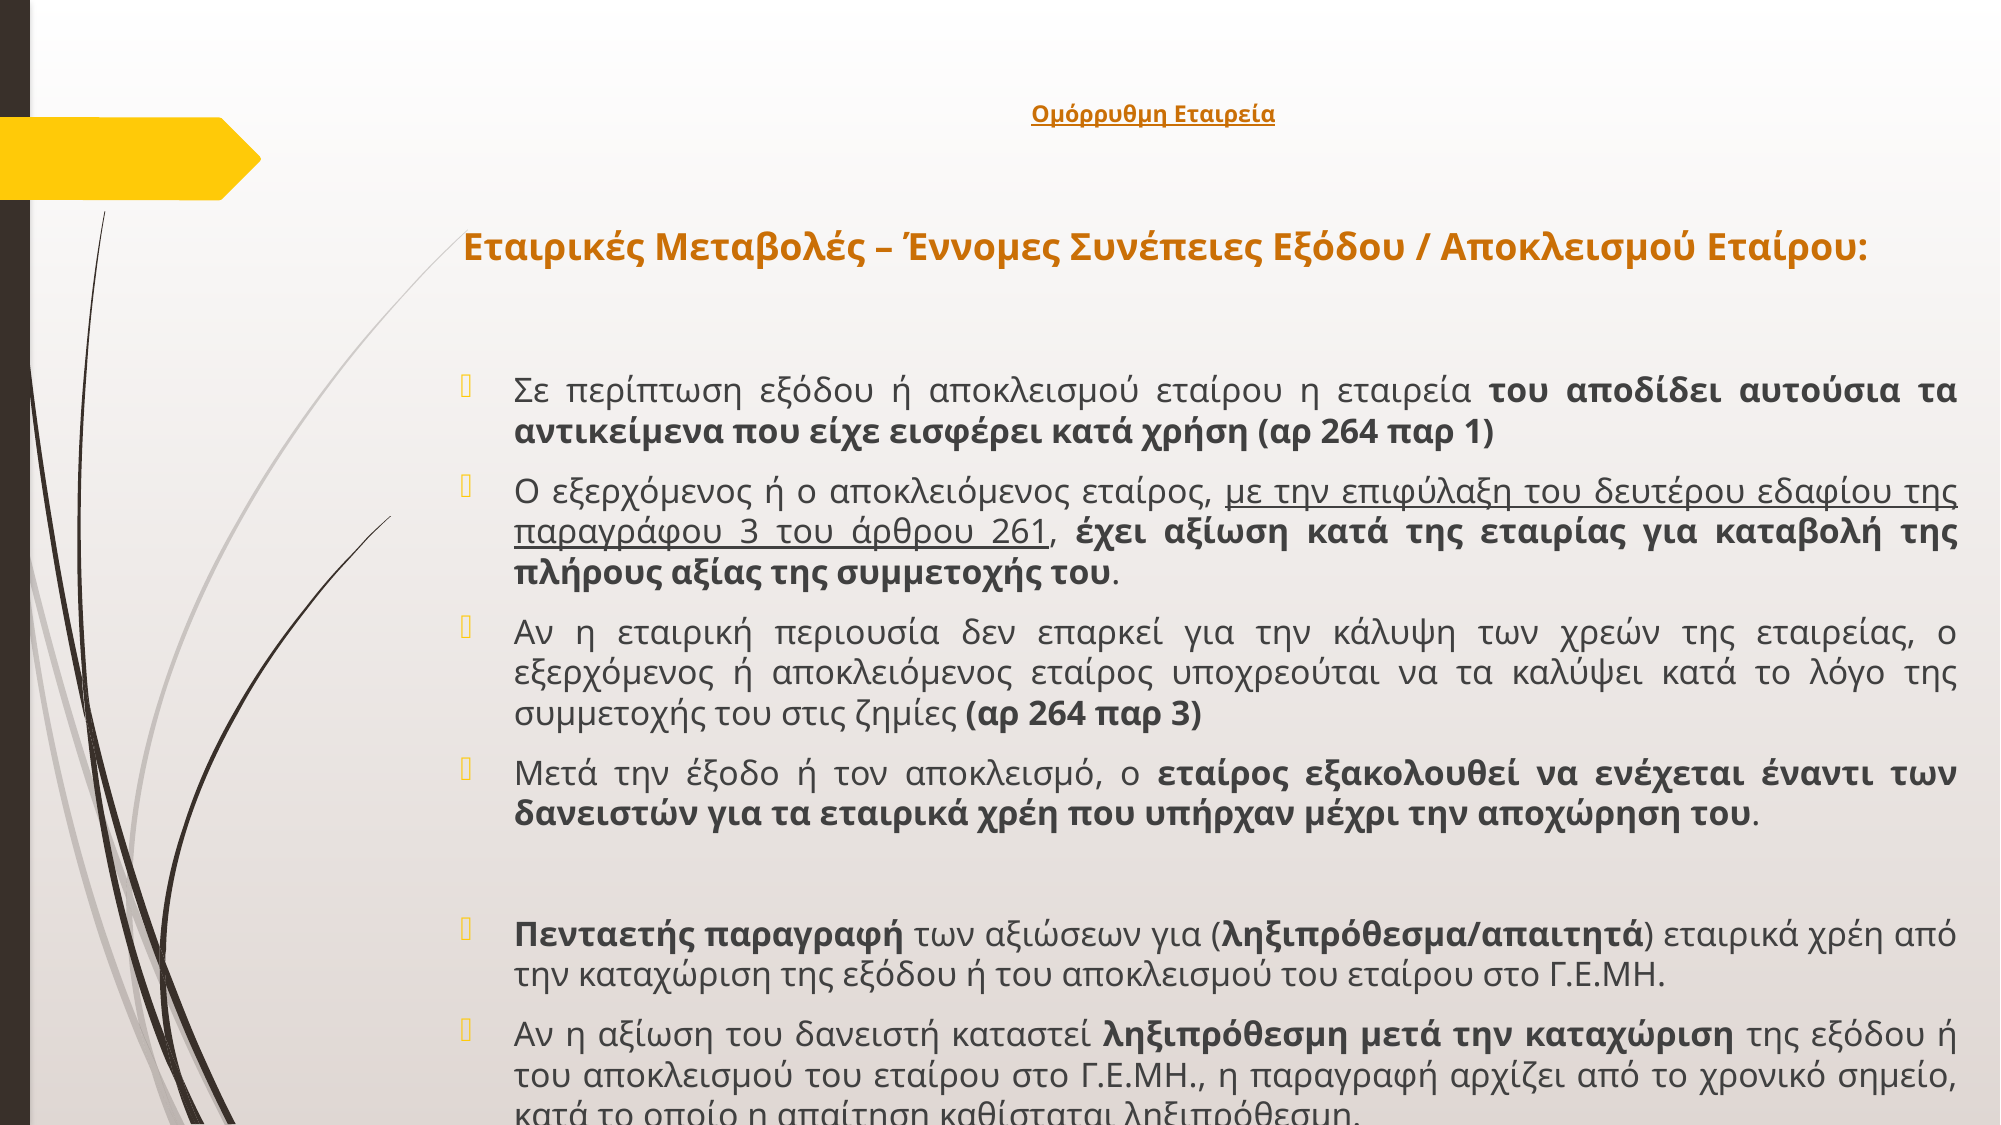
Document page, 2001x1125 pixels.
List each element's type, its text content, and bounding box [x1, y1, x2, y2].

list Σε περίπτωση εξόδου ή αποκλεισμού εταίρου η εταιρεία του αποδίδει αυτούσια τα αντικείμενα που είχε εισφέρει κατά χρήση (αρ 264 παρ 1) Ο εξερχόμενος ή ο αποκλειόμενος εταίρος, με την επιφύλαξη του δευτέρου εδαφίου της παραγράφου 3 του άρθρου 261, έχει αξίωση κατά της εταιρίας για καταβολή της πλήρους αξίας της συμμετοχής του. Αν η εταιρική περιουσία δεν επαρκεί για την κάλυψη των χρεών της εταιρείας, ο εξερχόμενος ή αποκλειόμενος εταίρος υποχρεούται να τα καλύψει κατά το λόγο της συμμετοχής του στις ζημίες (αρ 264 παρ 3) Μετά την έξοδο ή τον αποκλεισμό, ο εταίρος εξακολουθεί να ενέχεται έναντι των δανειστών για τα εταιρικά χρέη που υπήρχαν μέχρι την αποχώρηση του. Πενταετής παραγραφή των αξιώσεων για (ληξιπρόθεσμα/απαιτητά) εταιρικά χρέη από την καταχώριση της εξόδου ή του αποκλεισμού του εταίρου στο Γ.Ε.ΜΗ. Αν η αξίωση του δανειστή καταστεί ληξιπρόθεσμη μετά την καταχώριση της εξόδου ή του αποκλεισμού του εταίρου στο Γ.Ε.ΜΗ., η παραγραφή αρχίζει από το χρονικό σημείο, κατά το οποίο η απαίτηση καθίσταται ληξιπρόθεσμη. [445, 301, 1973, 1125]
title Ομόρρυθμη Εταιρεία [425, 91, 1888, 191]
text_box Εταιρικές Μεταβολές – Έννομες Συνέπειες Εξόδου / Αποκλεισμού Εταίρου: [445, 215, 1888, 276]
